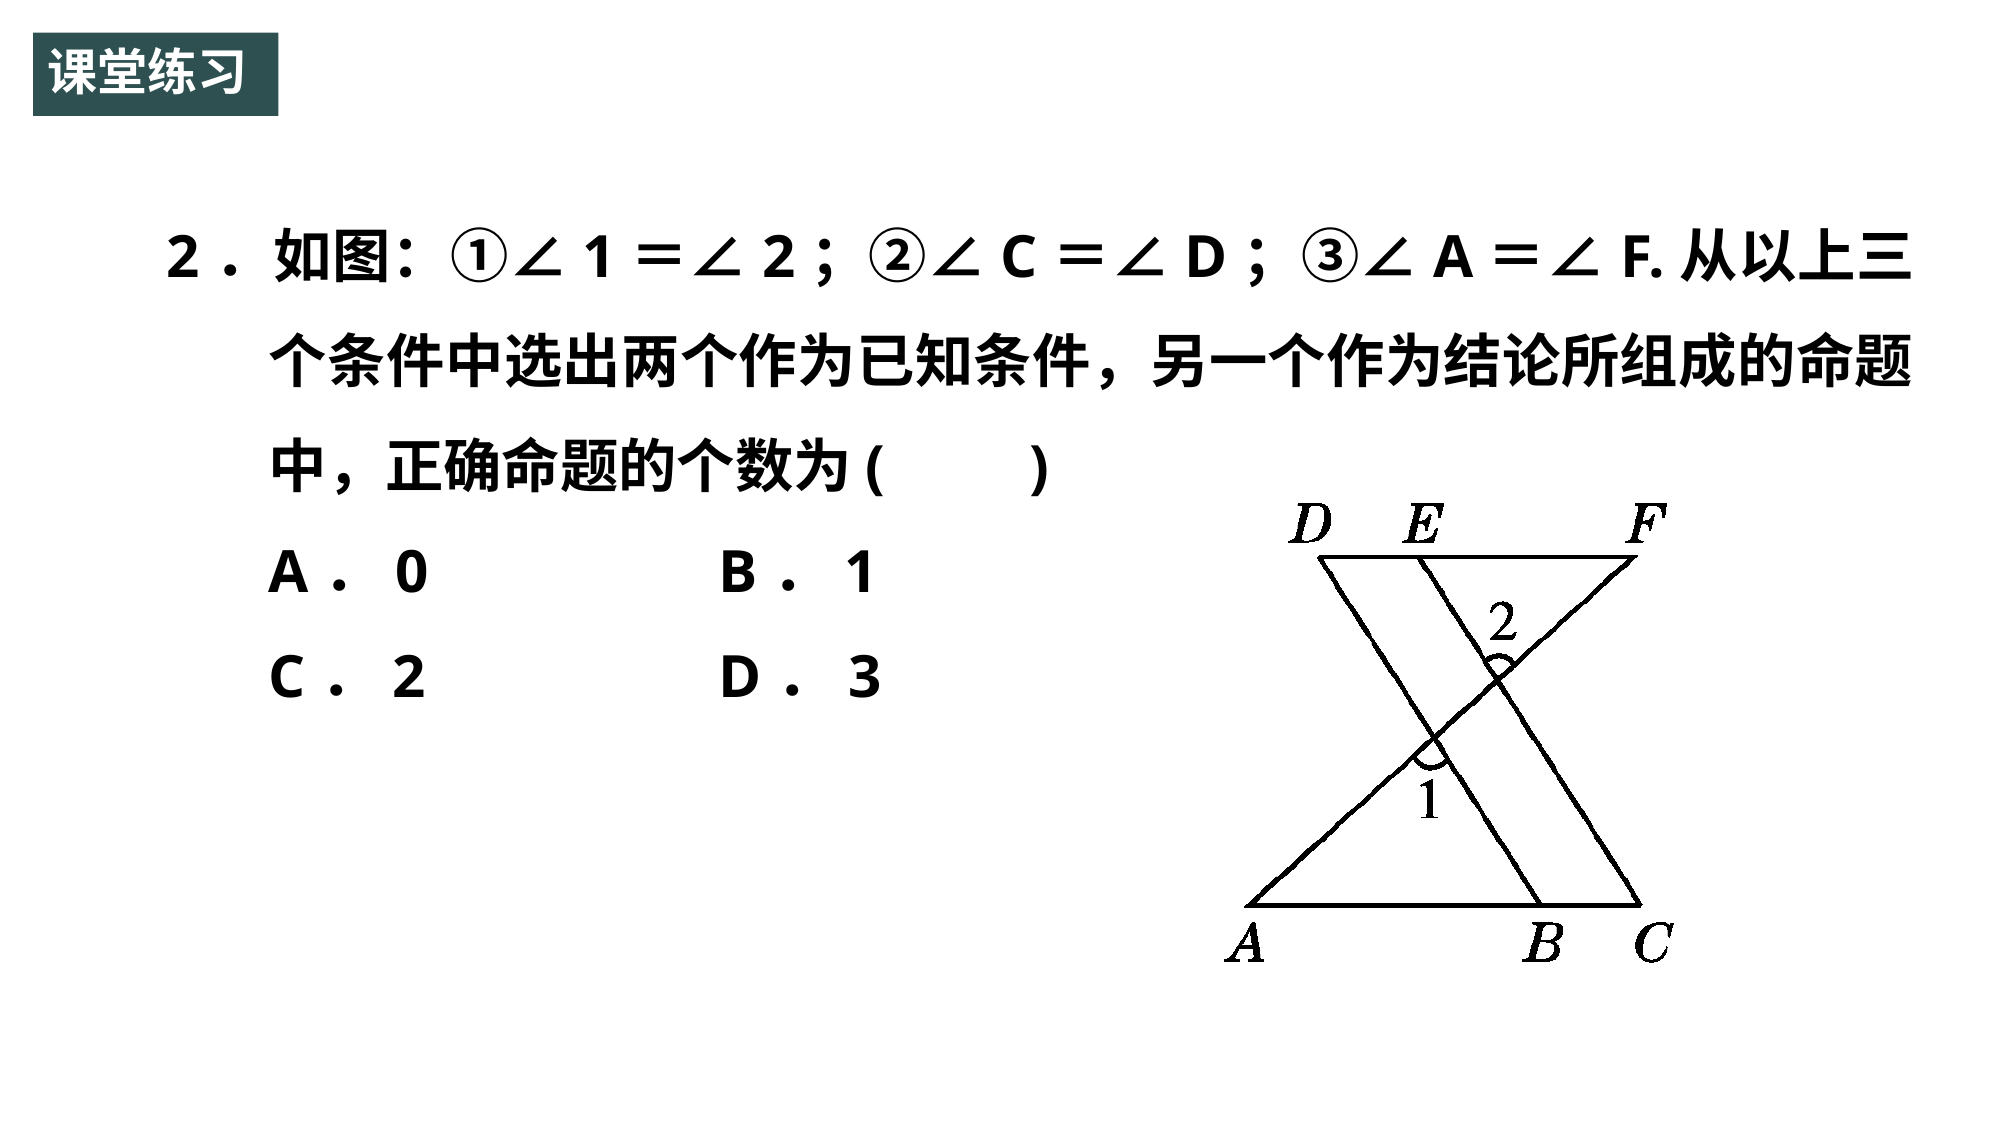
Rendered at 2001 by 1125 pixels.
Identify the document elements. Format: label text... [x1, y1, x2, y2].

text_box 2．如图：①∠1＝∠2；②∠C＝∠D；③∠A＝∠F.从以上三个条件中选出两个作为已知条件，另一个作为结论所组成的命题中，正确命题的个数为( ) A．0 B．1 C．2 D．3 [151, 176, 1930, 717]
text_box 课堂练习 [33, 32, 279, 116]
picture [1224, 503, 1704, 978]
